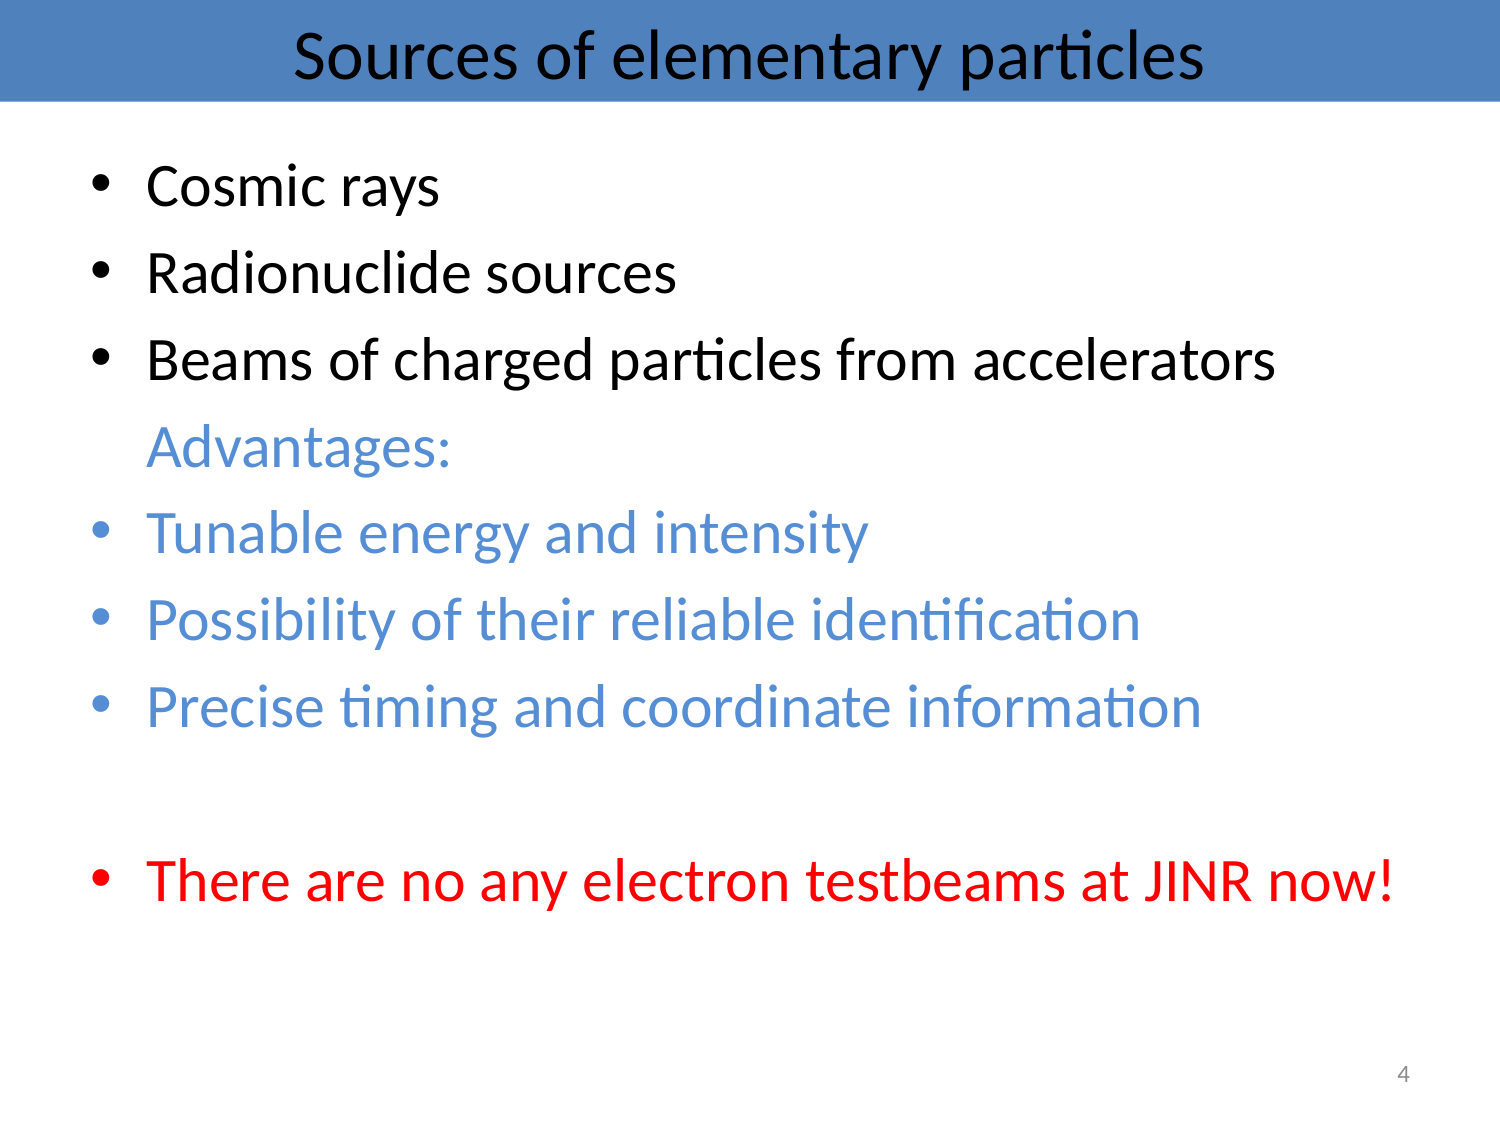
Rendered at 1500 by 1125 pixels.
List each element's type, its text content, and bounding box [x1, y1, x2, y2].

text_box Sources of elementary particles [0, 0, 1500, 102]
slide_number 4 [1074, 1042, 1425, 1103]
list Cosmic rays Radionuclide sources Beams of charged particles from accelerators Advantages: Tunable energy and intensity Possibility of their reliable identification Precise timing and coordinate information There are no any electron testbeams at JINR now! [75, 137, 1425, 1000]
